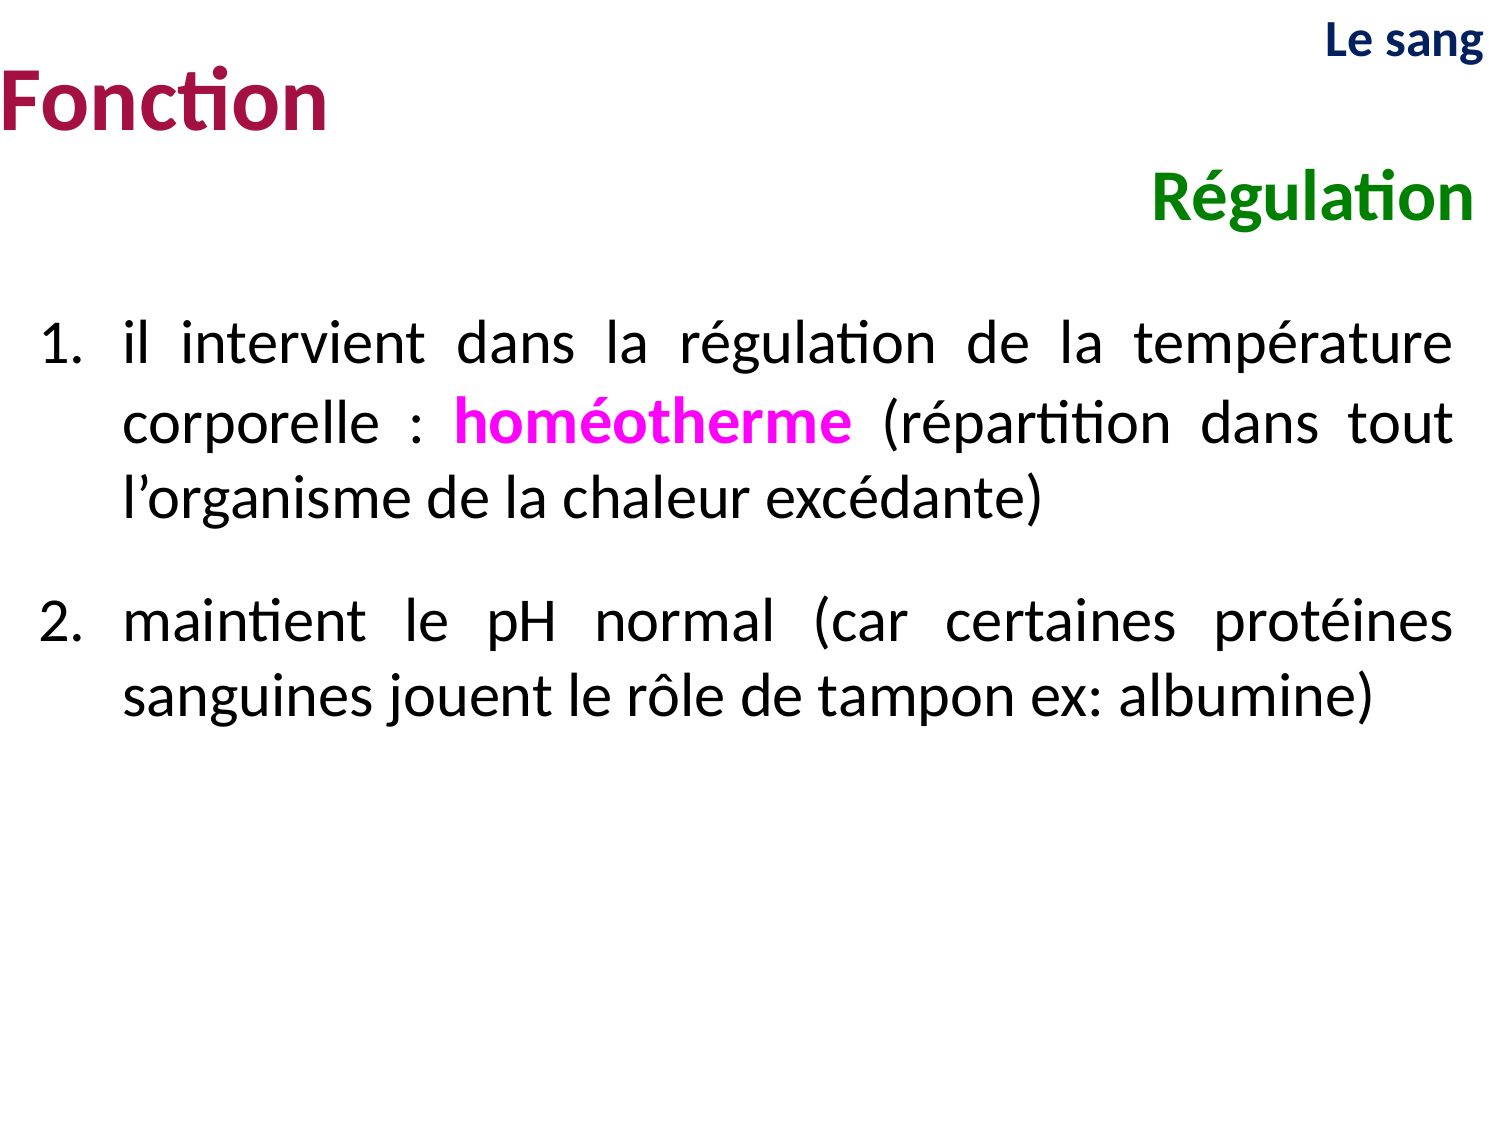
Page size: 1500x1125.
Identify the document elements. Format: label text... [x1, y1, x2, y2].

text_box Régulation [1136, 140, 1500, 243]
text_box 2. maintient le pH normal (car certaines protéines sanguines jouent le rôle de tampon ex: albumine) [23, 571, 1471, 737]
text_box Fonction [0, 0, 882, 188]
text_box Le sang [149, 0, 1500, 129]
text_box il intervient dans la régulation de la température corporelle : homéotherme (répartition dans tout l’organisme de la chaleur excédante) [23, 294, 1471, 539]
